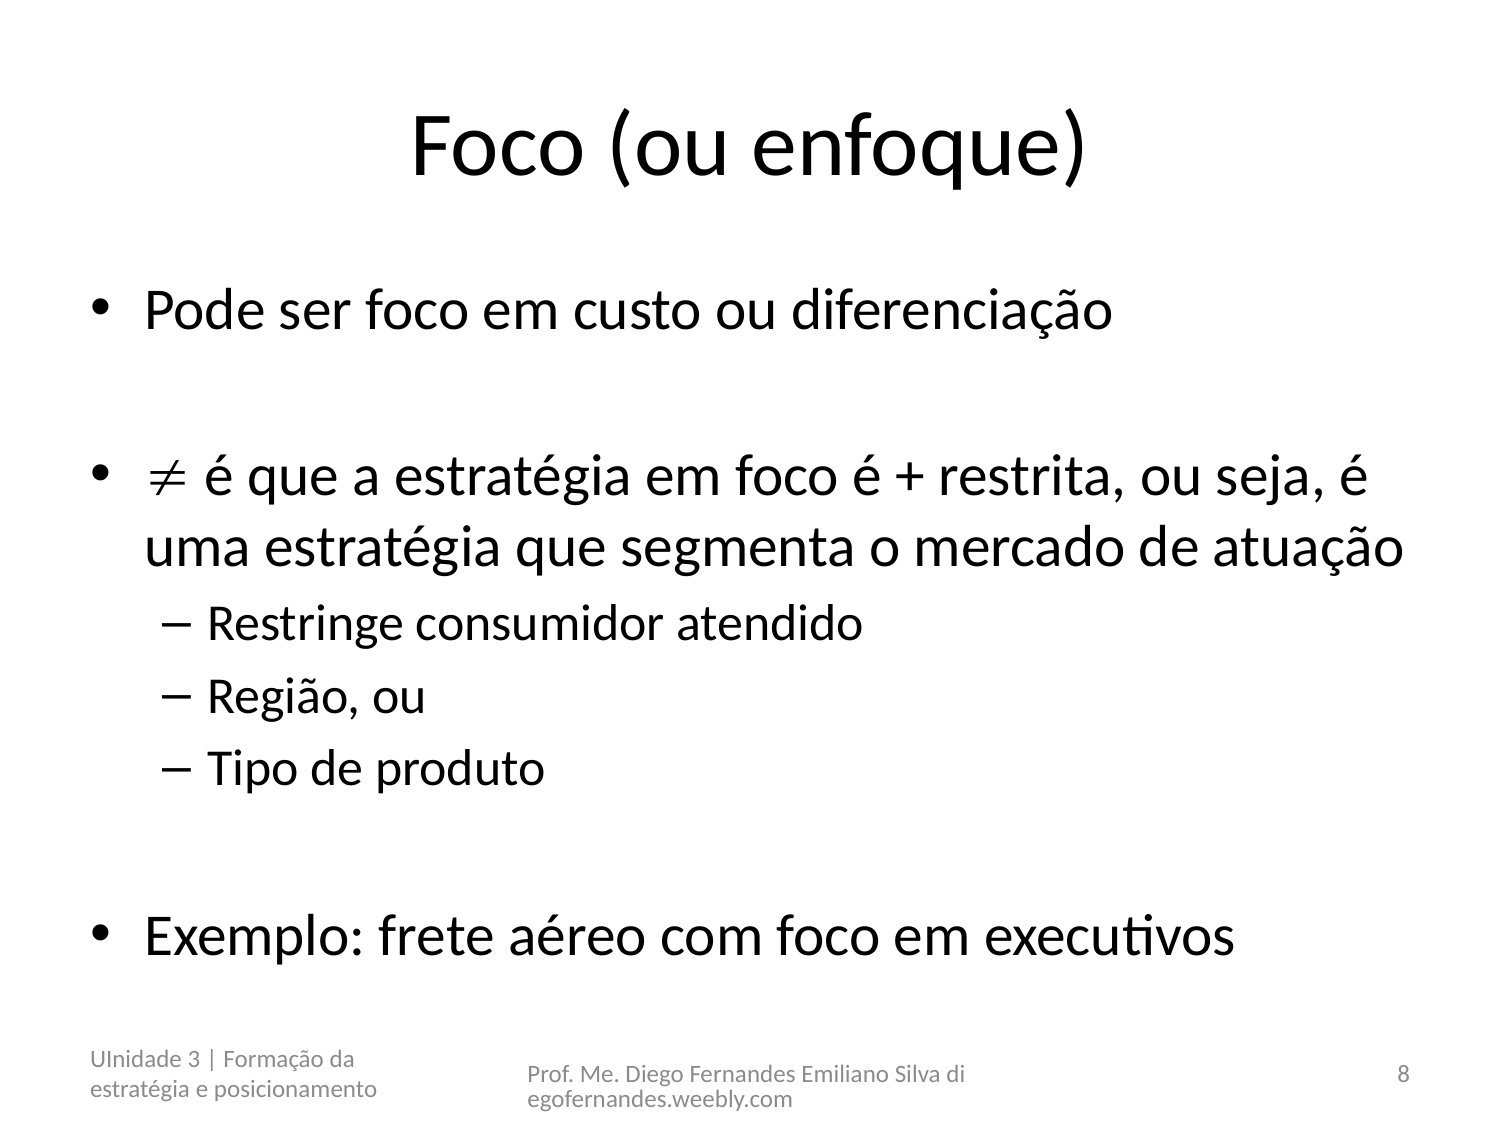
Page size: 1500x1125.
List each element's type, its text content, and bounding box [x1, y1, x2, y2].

slide_number UInidade 3 | Formação da estratégia e posicionamento [75, 1042, 425, 1103]
slide_number 8 [1074, 1042, 1425, 1103]
title Foco (ou enfoque) [75, 45, 1425, 233]
list Pode ser foco em custo ou diferenciação  é que a estratégia em foco é + restrita, ou seja, é uma estratégia que segmenta o mercado de atuação Restringe consumidor atendido Região, ou Tipo de produto Exemplo: frete aéreo com foco em executivos [75, 262, 1425, 1005]
footer Prof. Me. Diego Fernandes Emiliano Silva diegofernandes.weebly.com [512, 1042, 988, 1103]
